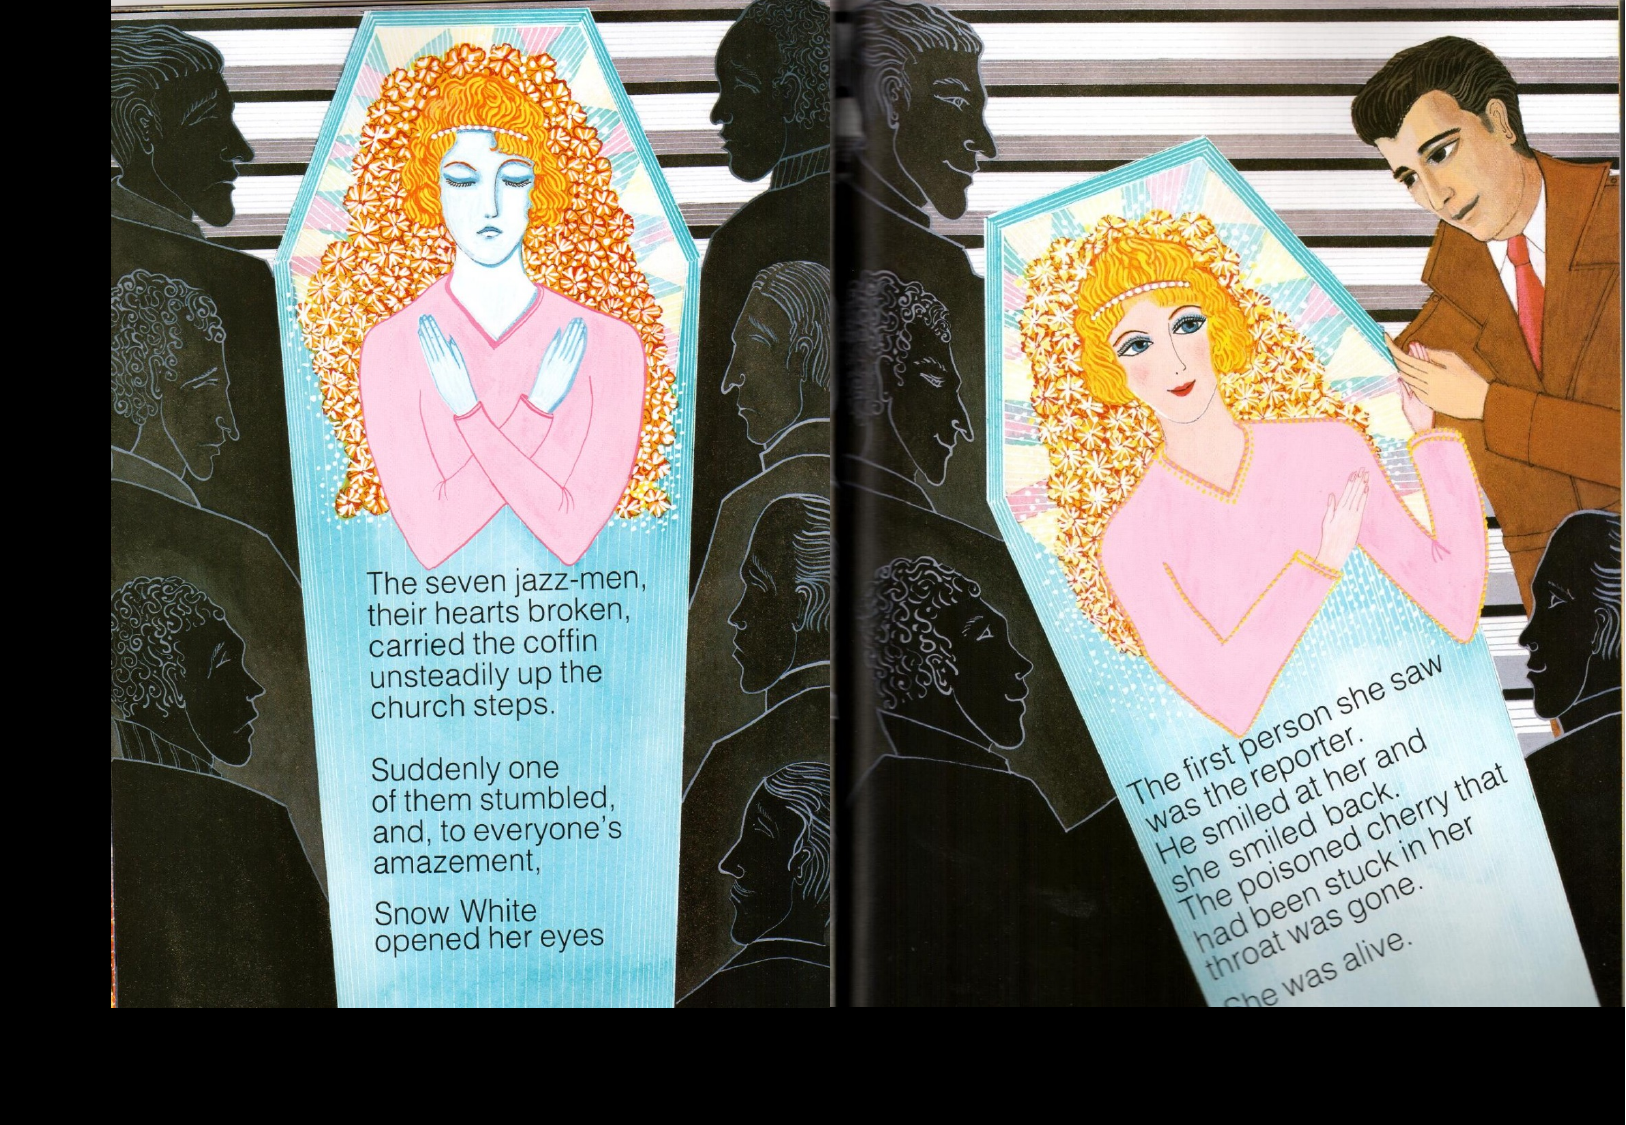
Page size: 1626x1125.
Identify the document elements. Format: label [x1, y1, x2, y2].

picture [111, 0, 1625, 1008]
